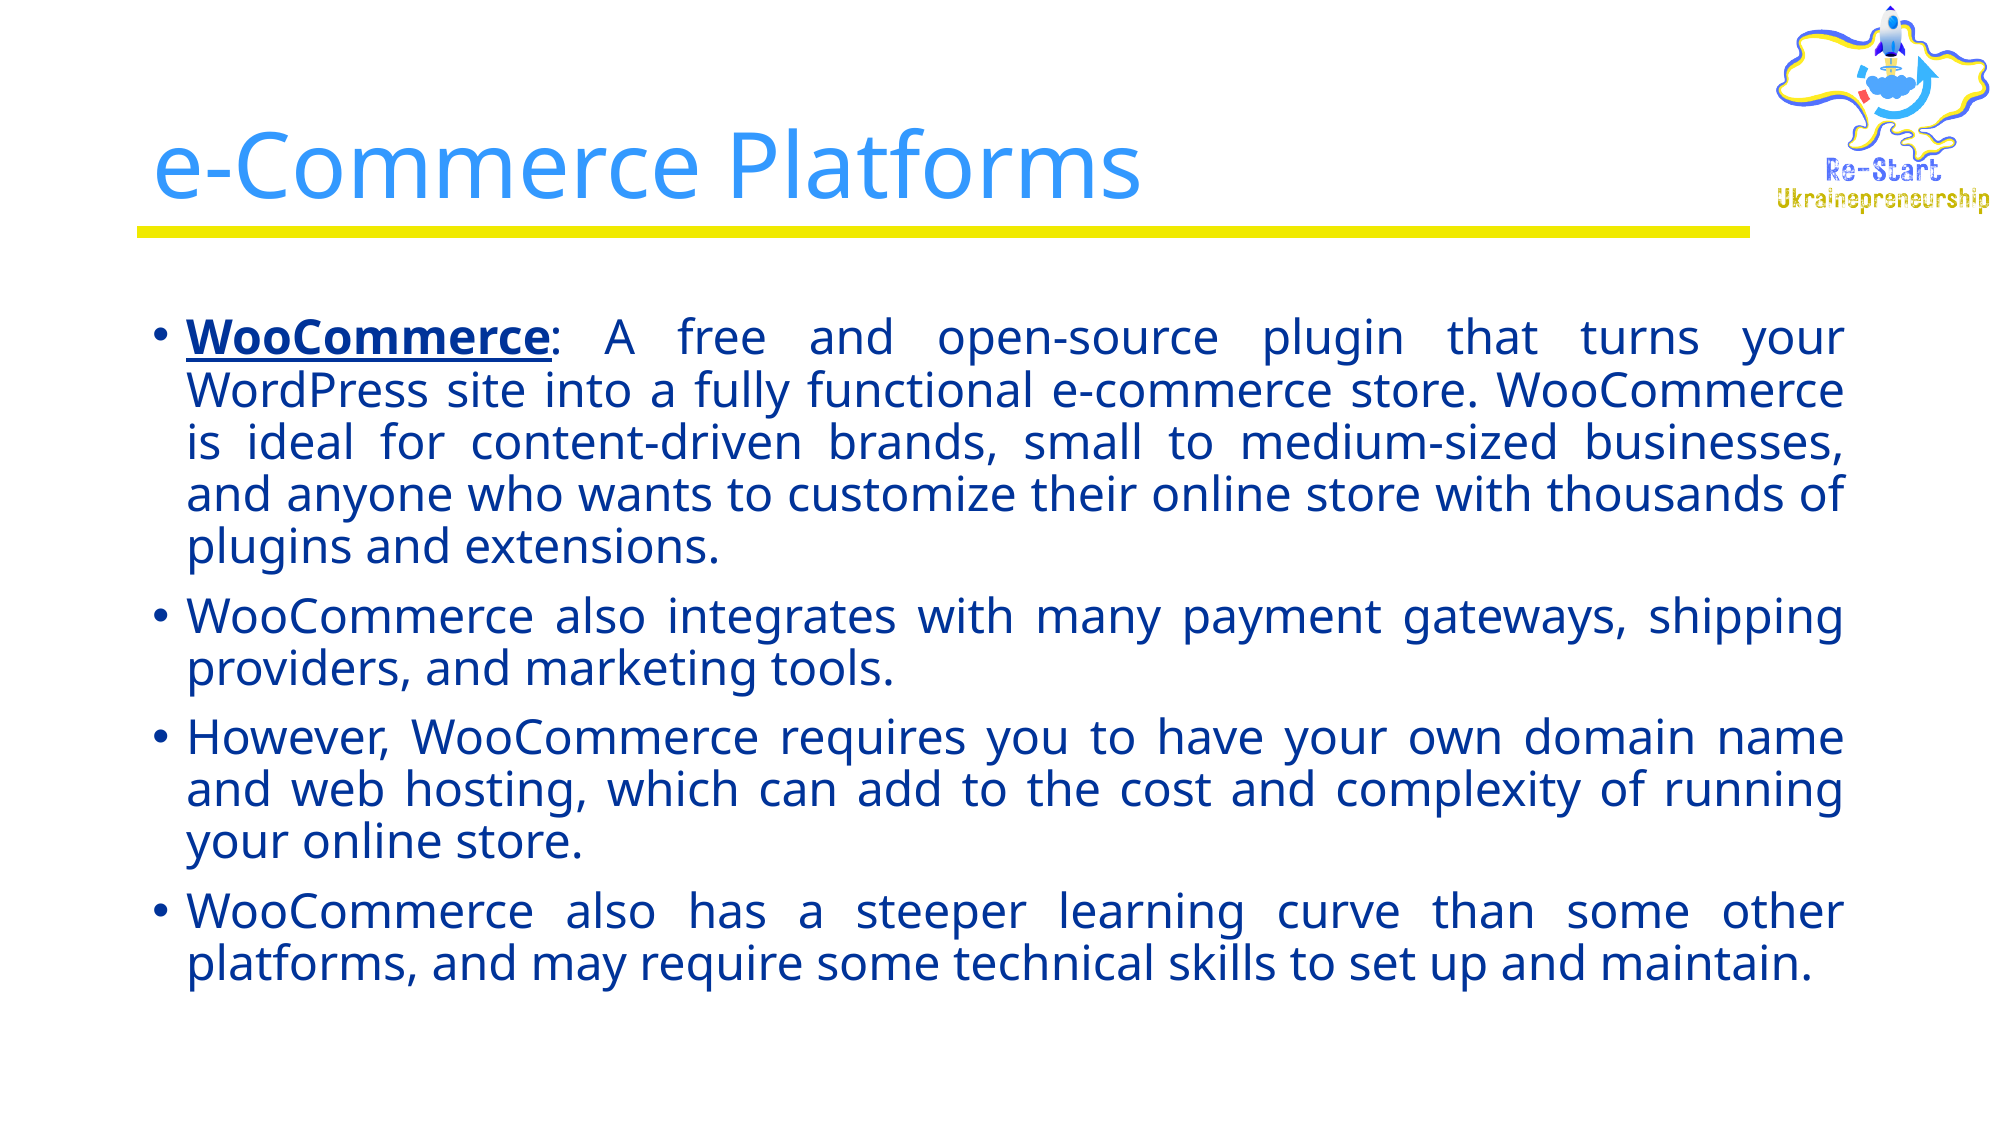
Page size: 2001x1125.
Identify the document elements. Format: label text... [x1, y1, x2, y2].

title e-Commerce Platforms [137, 59, 1863, 278]
list WooCommerce: A free and open-source plugin that turns your WordPress site into a fully functional e-commerce store. WooCommerce is ideal for content-driven brands, small to medium-sized businesses, and anyone who wants to customize their online store with thousands of plugins and extensions. WooCommerce also integrates with many payment gateways, shipping providers, and marketing tools. However, WooCommerce requires you to have your own domain name and web hosting, which can add to the cost and complexity of running your online store. WooCommerce also has a steeper learning curve than some other platforms, and may require some technical skills to set up and maintain. [137, 299, 1863, 1014]
picture [1776, 5, 1990, 218]
